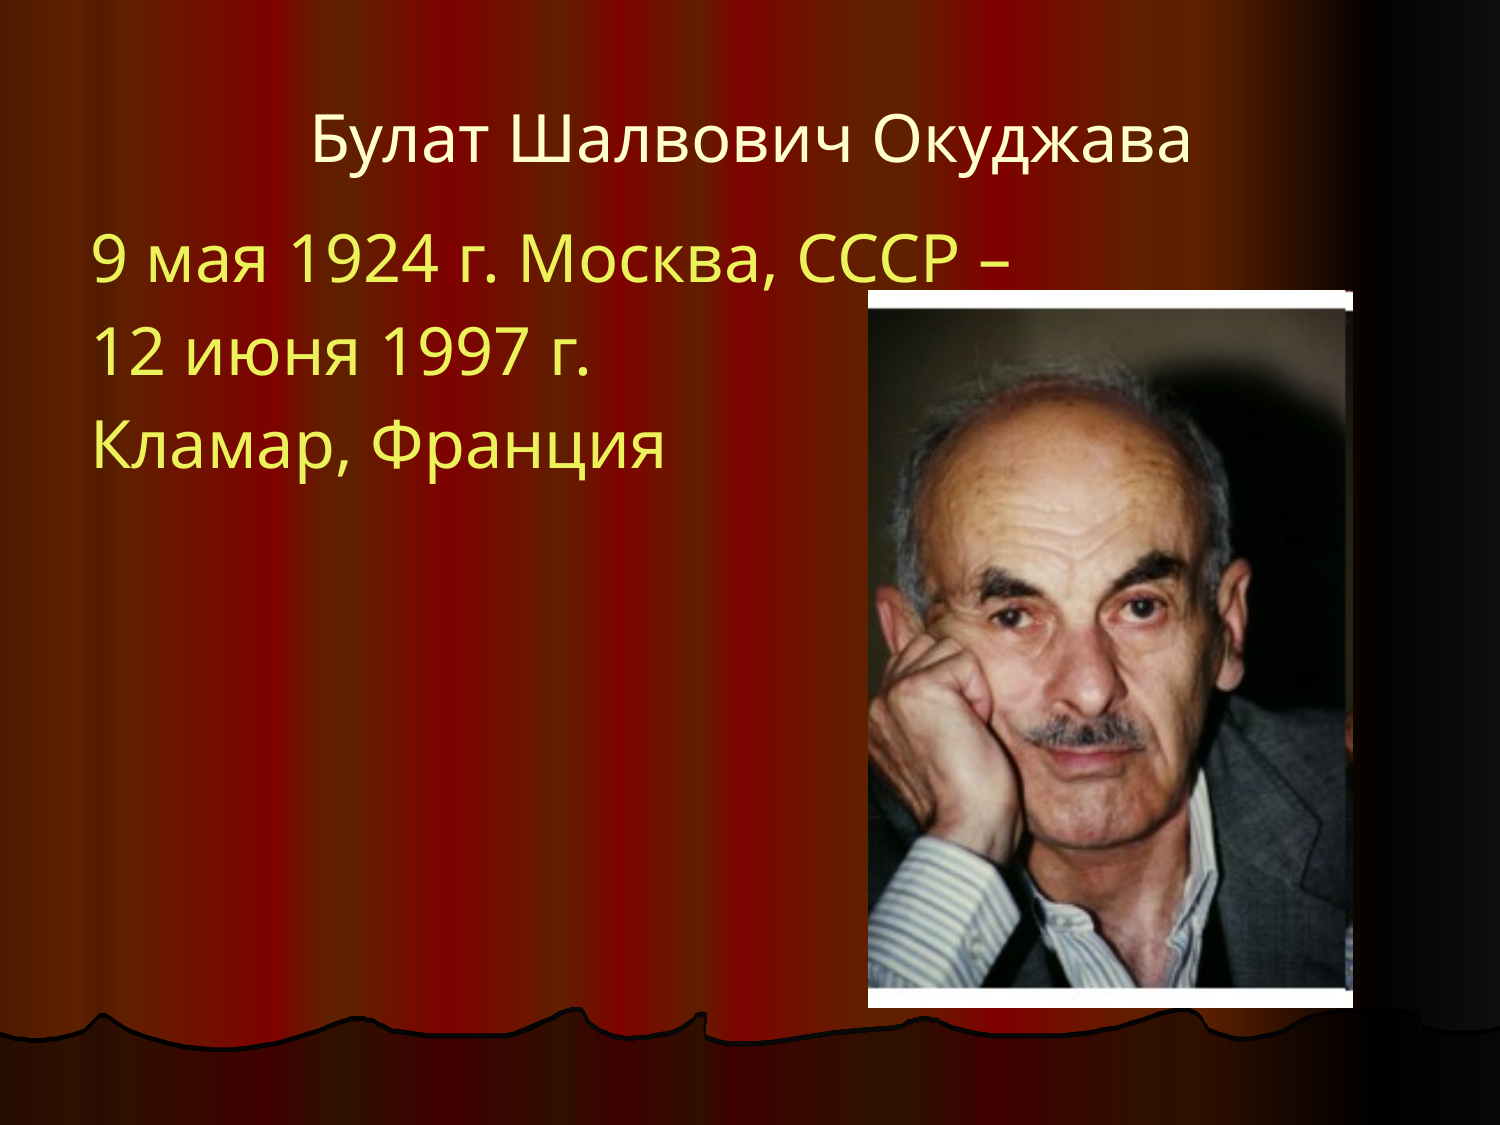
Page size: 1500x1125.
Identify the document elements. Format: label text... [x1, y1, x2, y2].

title Булат Шалвович Окуджава [76, 42, 1427, 230]
picture [867, 290, 1353, 1008]
list 9 мая 1924 г. Москва, СССР – 12 июня 1997 г. Кламар, Франция [75, 208, 1425, 1024]
